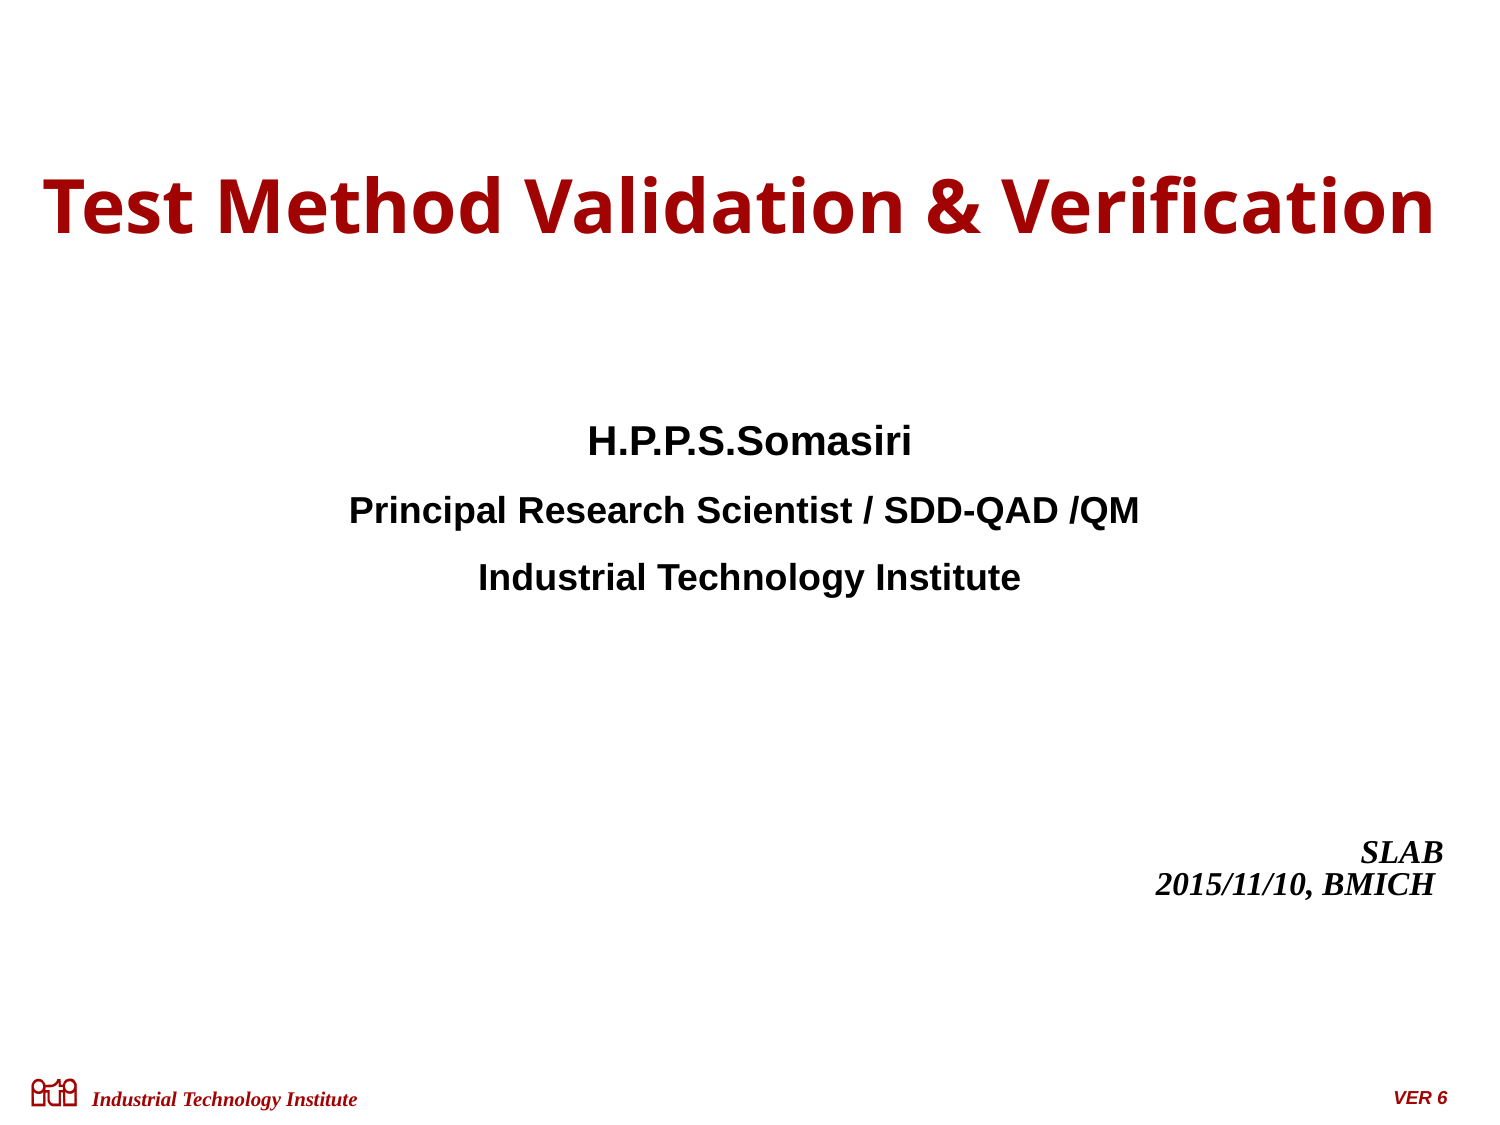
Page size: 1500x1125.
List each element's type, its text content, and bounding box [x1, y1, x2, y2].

picture [29, 1077, 76, 1108]
subtitle H.P.P.S.Somasiri Principal Research Scientist / SDD-QAD /QM Industrial Technology Institute SLAB 2015/11/10, BMICH [40, 290, 1460, 915]
title Test Method Validation & Verification [0, 58, 1500, 256]
slide_number Industrial Technology Institute [76, 1054, 753, 1118]
text_box VER 6 [1375, 1058, 1463, 1116]
